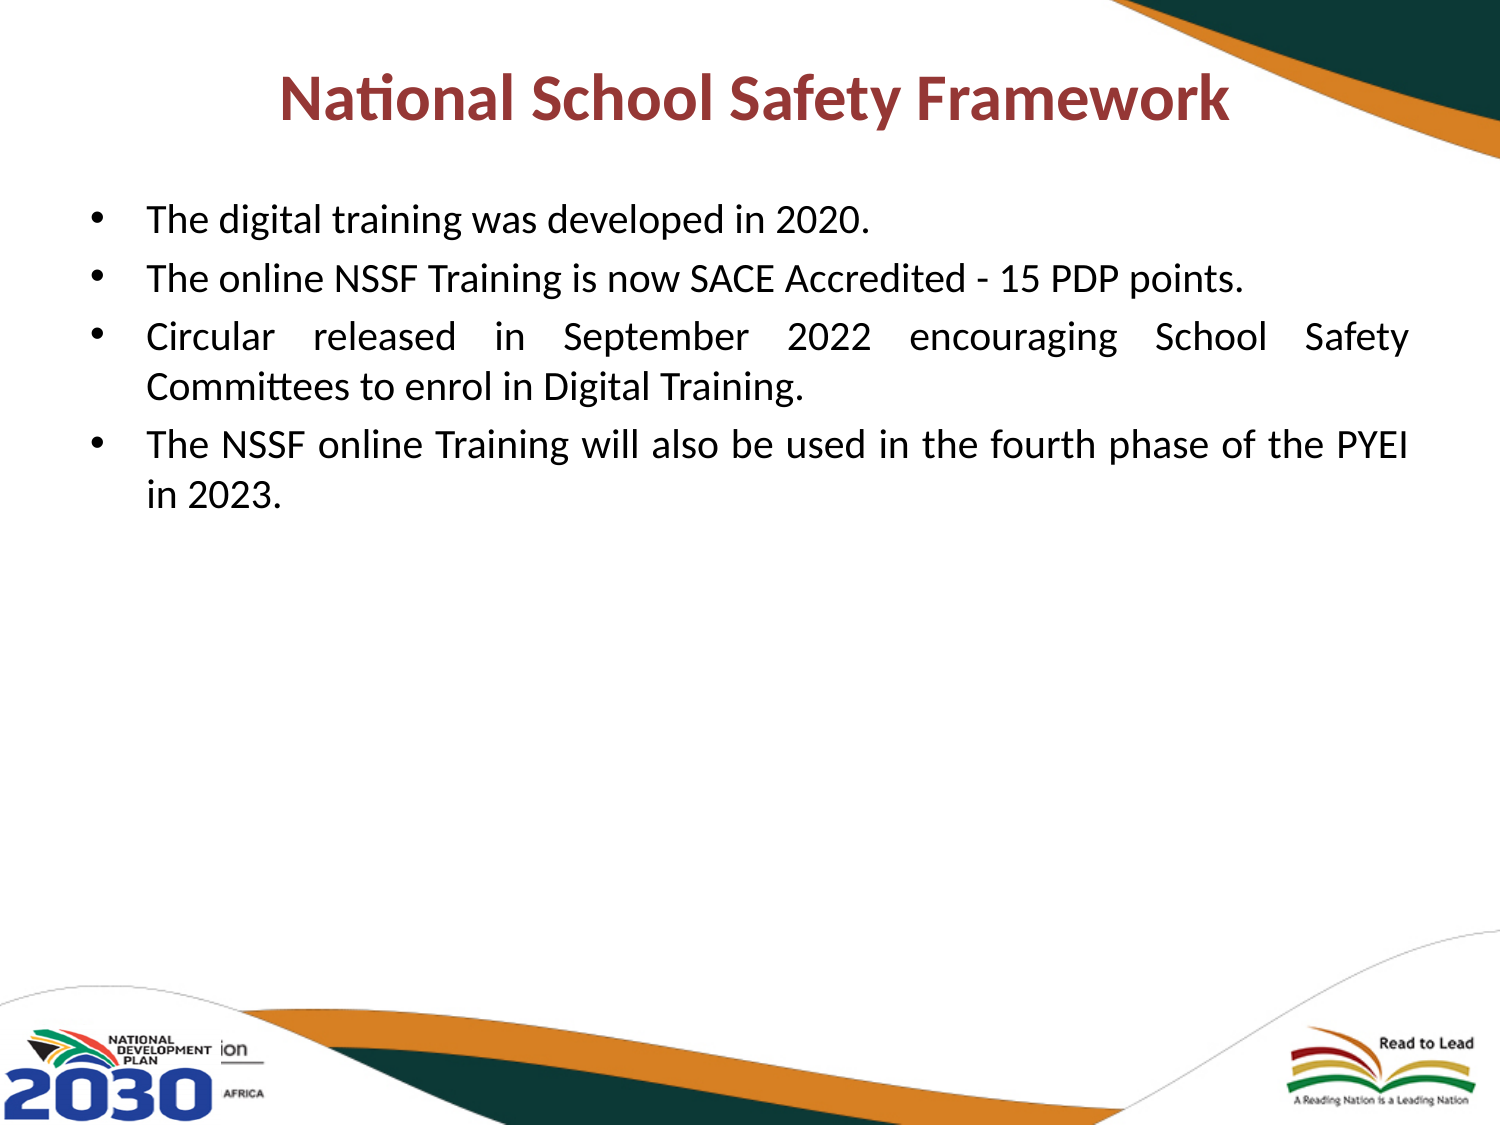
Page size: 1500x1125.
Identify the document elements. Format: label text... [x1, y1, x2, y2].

list The digital training was developed in 2020. The online NSSF Training is now SACE Accredited - 15 PDP points. Circular released in September 2022 encouraging School Safety Committees to enrol in Digital Training. The NSSF online Training will also be used in the fourth phase of the PYEI in 2023. [75, 184, 1425, 1005]
title National School Safety Framework [53, 26, 1459, 161]
picture [0, 0, 1500, 1125]
